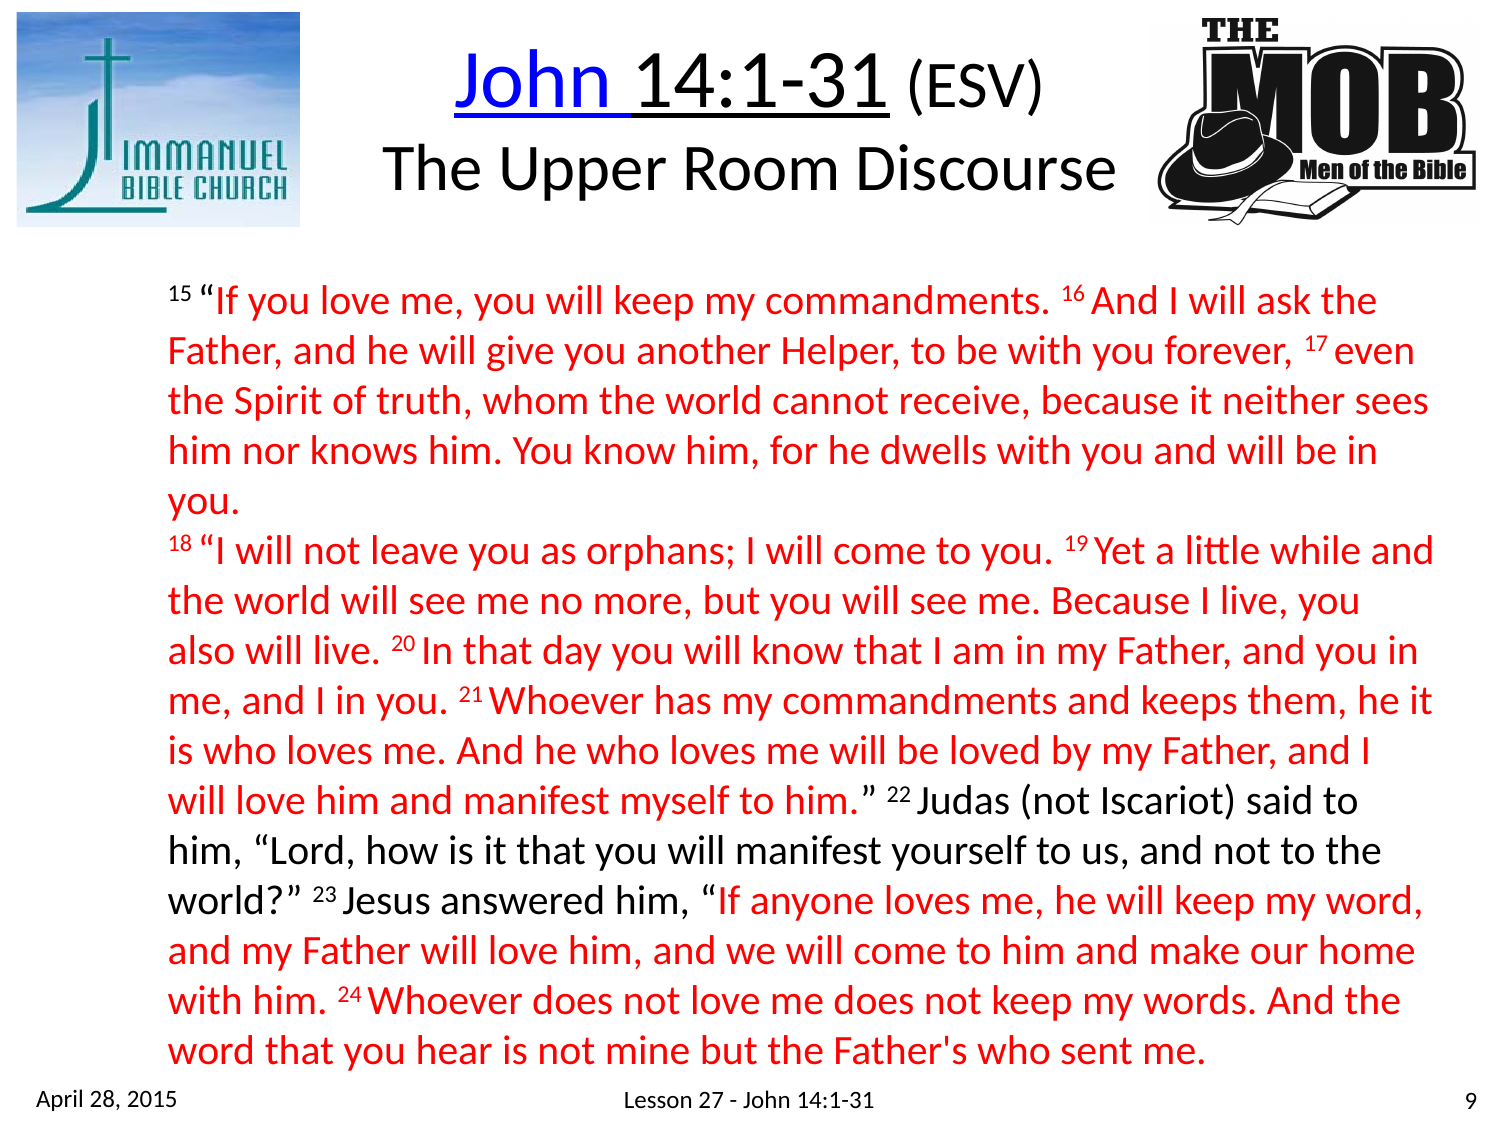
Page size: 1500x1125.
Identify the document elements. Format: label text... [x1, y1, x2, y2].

text_box John 14:1-31 (ESV) The Upper Room Discourse [312, 16, 1188, 212]
picture [16, 12, 300, 227]
footer Lesson 27 - John 14:1-31 [230, 1068, 1269, 1125]
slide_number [21, 1067, 279, 1125]
picture [1149, 18, 1482, 228]
slide_number 9 [1379, 1069, 1493, 1125]
text_box 15 “If you love me, you will keep my commandments. 16 And I will ask the Father, and he will give you another Helper, to be with you forever, 17 even the Spirit of truth, whom the world cannot receive, because it neither sees him nor knows him. You know him, for he dwells with you and will be in you. 18 “I will not leave you as orphans; I will come to you. 19 Yet a little while and the world will see me no more, but you will see me. Because I live, you also will live. 20 In that day you will know that I am in my Father, and you in me, and I in you. 21 Whoever has my commandments and keeps them, he it is who loves me. And he who loves me will be loved by my Father, and I will love him and manifest myself to him.” 22 Judas (not Iscariot) said to him, “Lord, how is it that you will manifest yourself to us, and not to the world?” 23 Jesus answered him, “If anyone loves me, he will keep my word, and my Father will love him, and we will come to him and make our home with him. 24 Whoever does not love me does not keep my words. And the word that you hear is not mine but the Father's who sent me. [152, 265, 1450, 1081]
